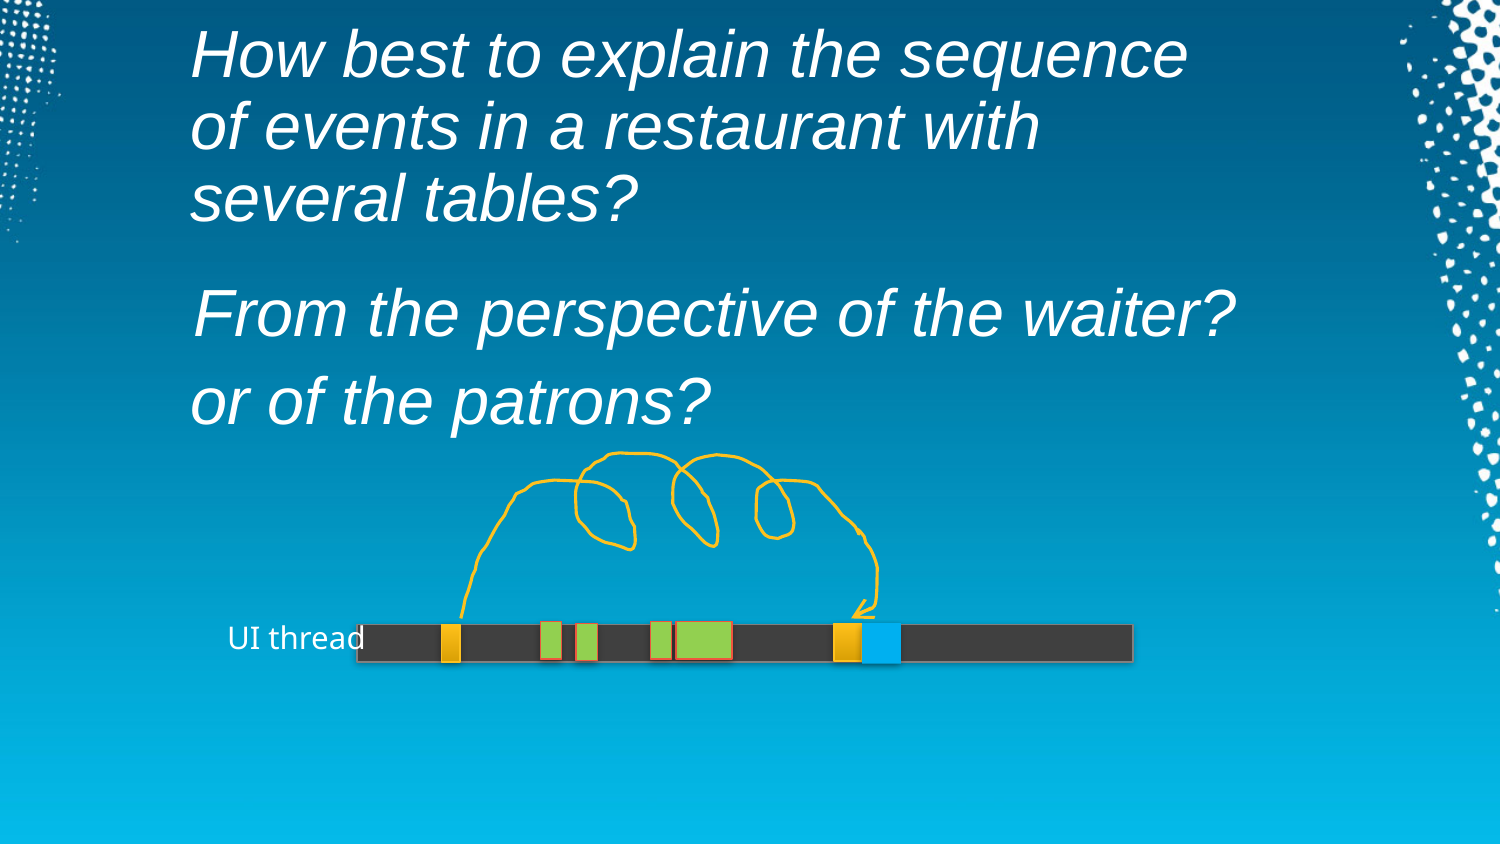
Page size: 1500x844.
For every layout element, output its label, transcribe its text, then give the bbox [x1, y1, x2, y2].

picture [1467, 185, 1474, 192]
picture [36, 0, 42, 7]
picture [1418, 114, 1427, 124]
picture [1473, 442, 1483, 455]
picture [1486, 493, 1497, 507]
picture [1427, 181, 1434, 190]
picture [1458, 349, 1469, 362]
picture [1480, 235, 1490, 241]
picture [1487, 453, 1500, 465]
picture [1496, 242, 1500, 254]
picture [1494, 369, 1500, 378]
picture [1437, 123, 1443, 132]
picture [1446, 259, 1455, 268]
picture [1494, 561, 1500, 574]
picture [1453, 133, 1460, 141]
picture [1473, 402, 1484, 412]
picture [1495, 479, 1500, 489]
picture [1469, 140, 1479, 150]
picture [1437, 232, 1448, 244]
picture [19, 32, 27, 39]
picture [1453, 0, 1500, 229]
picture [1468, 418, 1475, 429]
picture [1453, 285, 1462, 293]
picture [1488, 303, 1495, 311]
picture [10, 31, 17, 37]
picture [1425, 141, 1435, 149]
picture [1442, 0, 1451, 6]
picture [1492, 411, 1500, 421]
text_box How best to explain the sequence of events in a restaurant with several tables? [179, 14, 1229, 218]
picture [1473, 209, 1483, 218]
picture [1478, 362, 1484, 369]
picture [1465, 377, 1476, 387]
picture [1452, 323, 1461, 336]
picture [1466, 226, 1472, 234]
picture [22, 21, 29, 28]
picture [1470, 335, 1477, 344]
picture [1482, 512, 1489, 520]
picture [1481, 276, 1488, 285]
picture [1485, 388, 1491, 395]
picture [1492, 518, 1500, 532]
picture [1481, 428, 1490, 437]
picture [1412, 88, 1419, 97]
picture [1463, 310, 1469, 318]
picture [1455, 92, 1463, 99]
picture [1448, 20, 1459, 33]
picture [1472, 294, 1478, 301]
picture [1478, 469, 1490, 481]
picture [1443, 150, 1451, 155]
picture [1479, 320, 1486, 327]
picture [1446, 106, 1452, 116]
picture [1445, 65, 1456, 74]
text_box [178, 261, 1346, 664]
picture [1488, 536, 1496, 546]
picture [1441, 275, 1448, 283]
picture [1461, 116, 1471, 125]
picture [1438, 82, 1444, 89]
picture [25, 0, 32, 6]
picture [1461, 394, 1468, 400]
picture [1447, 300, 1455, 311]
picture [1433, 206, 1441, 218]
